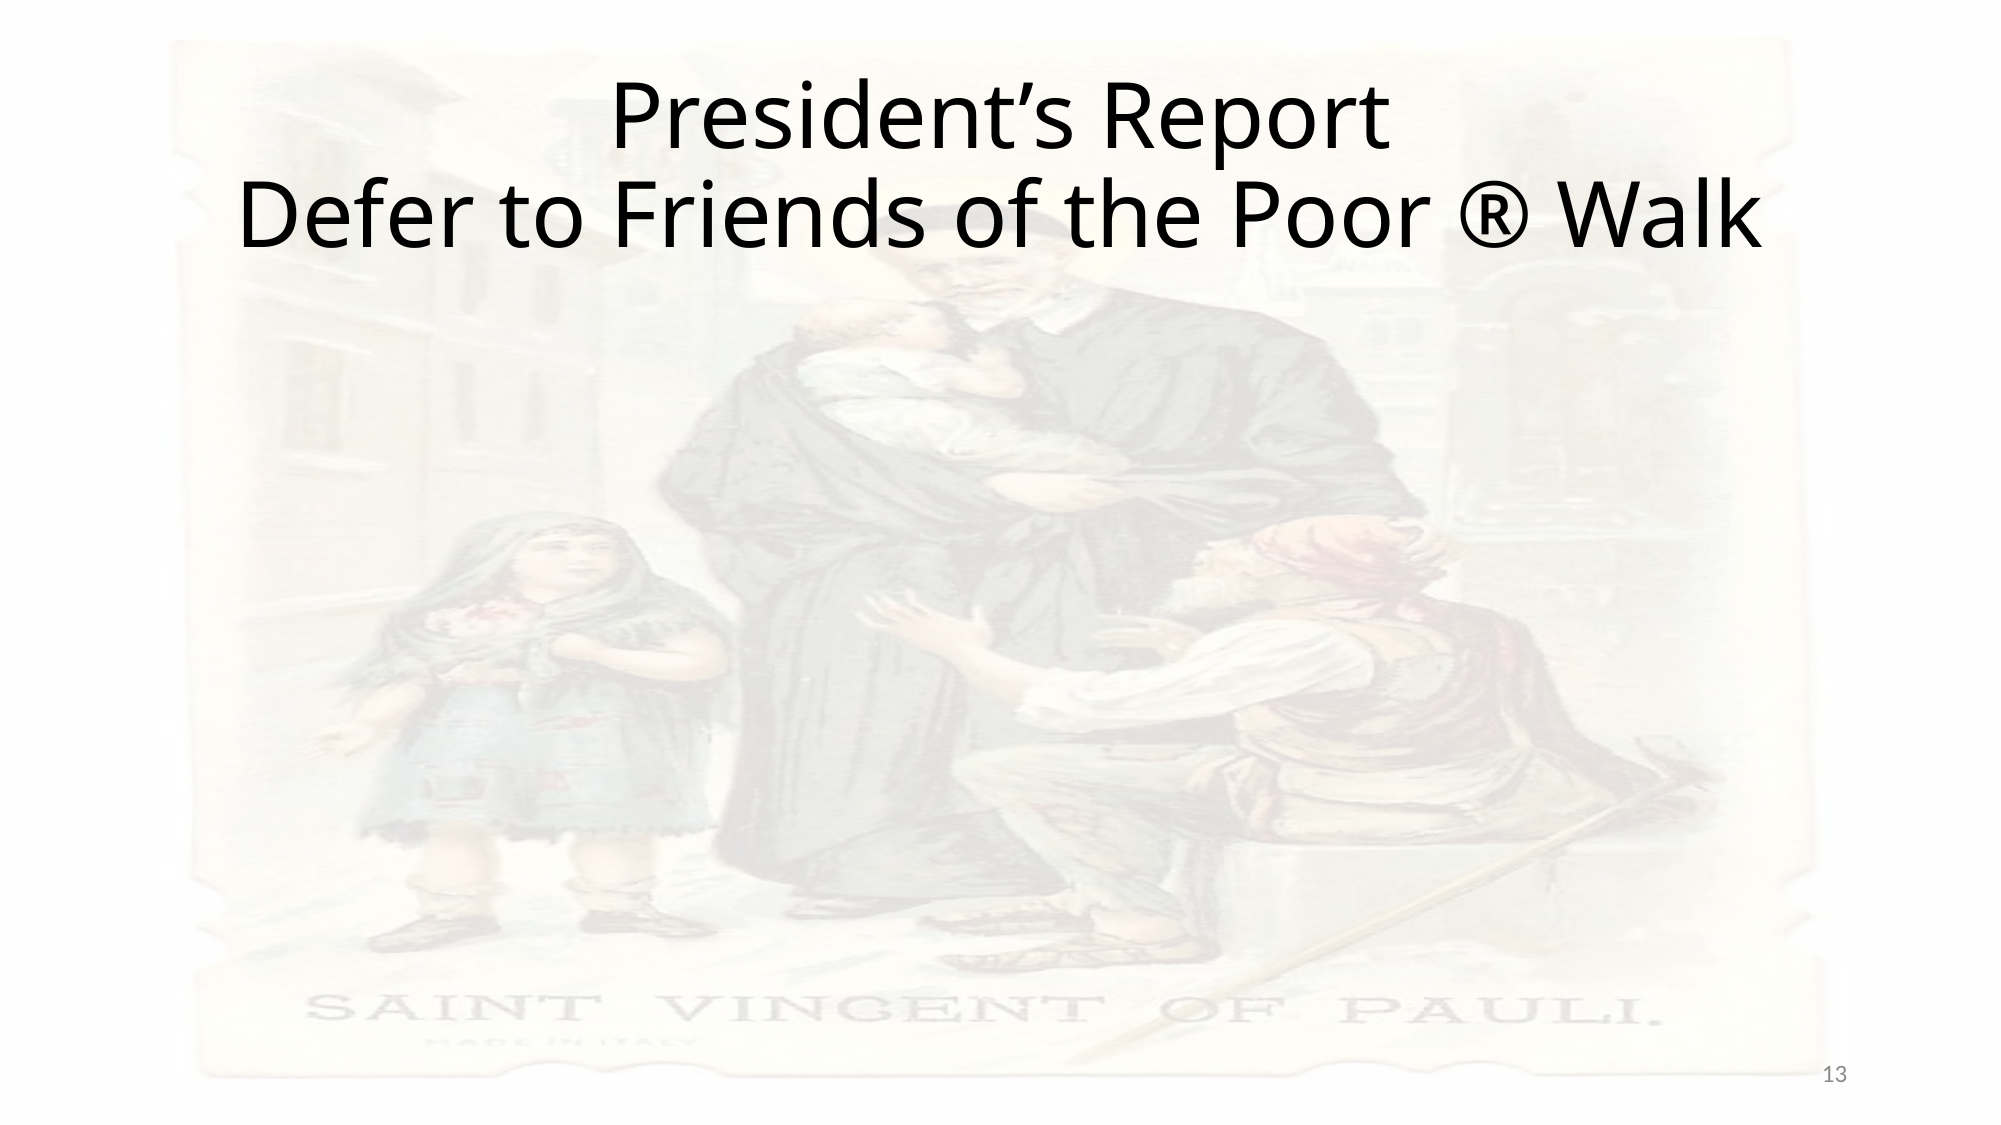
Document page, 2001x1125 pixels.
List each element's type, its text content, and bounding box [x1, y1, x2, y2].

title President’s Report Defer to Friends of the Poor ® Walk [137, 59, 1863, 278]
slide_number 13 [1412, 1042, 1863, 1103]
